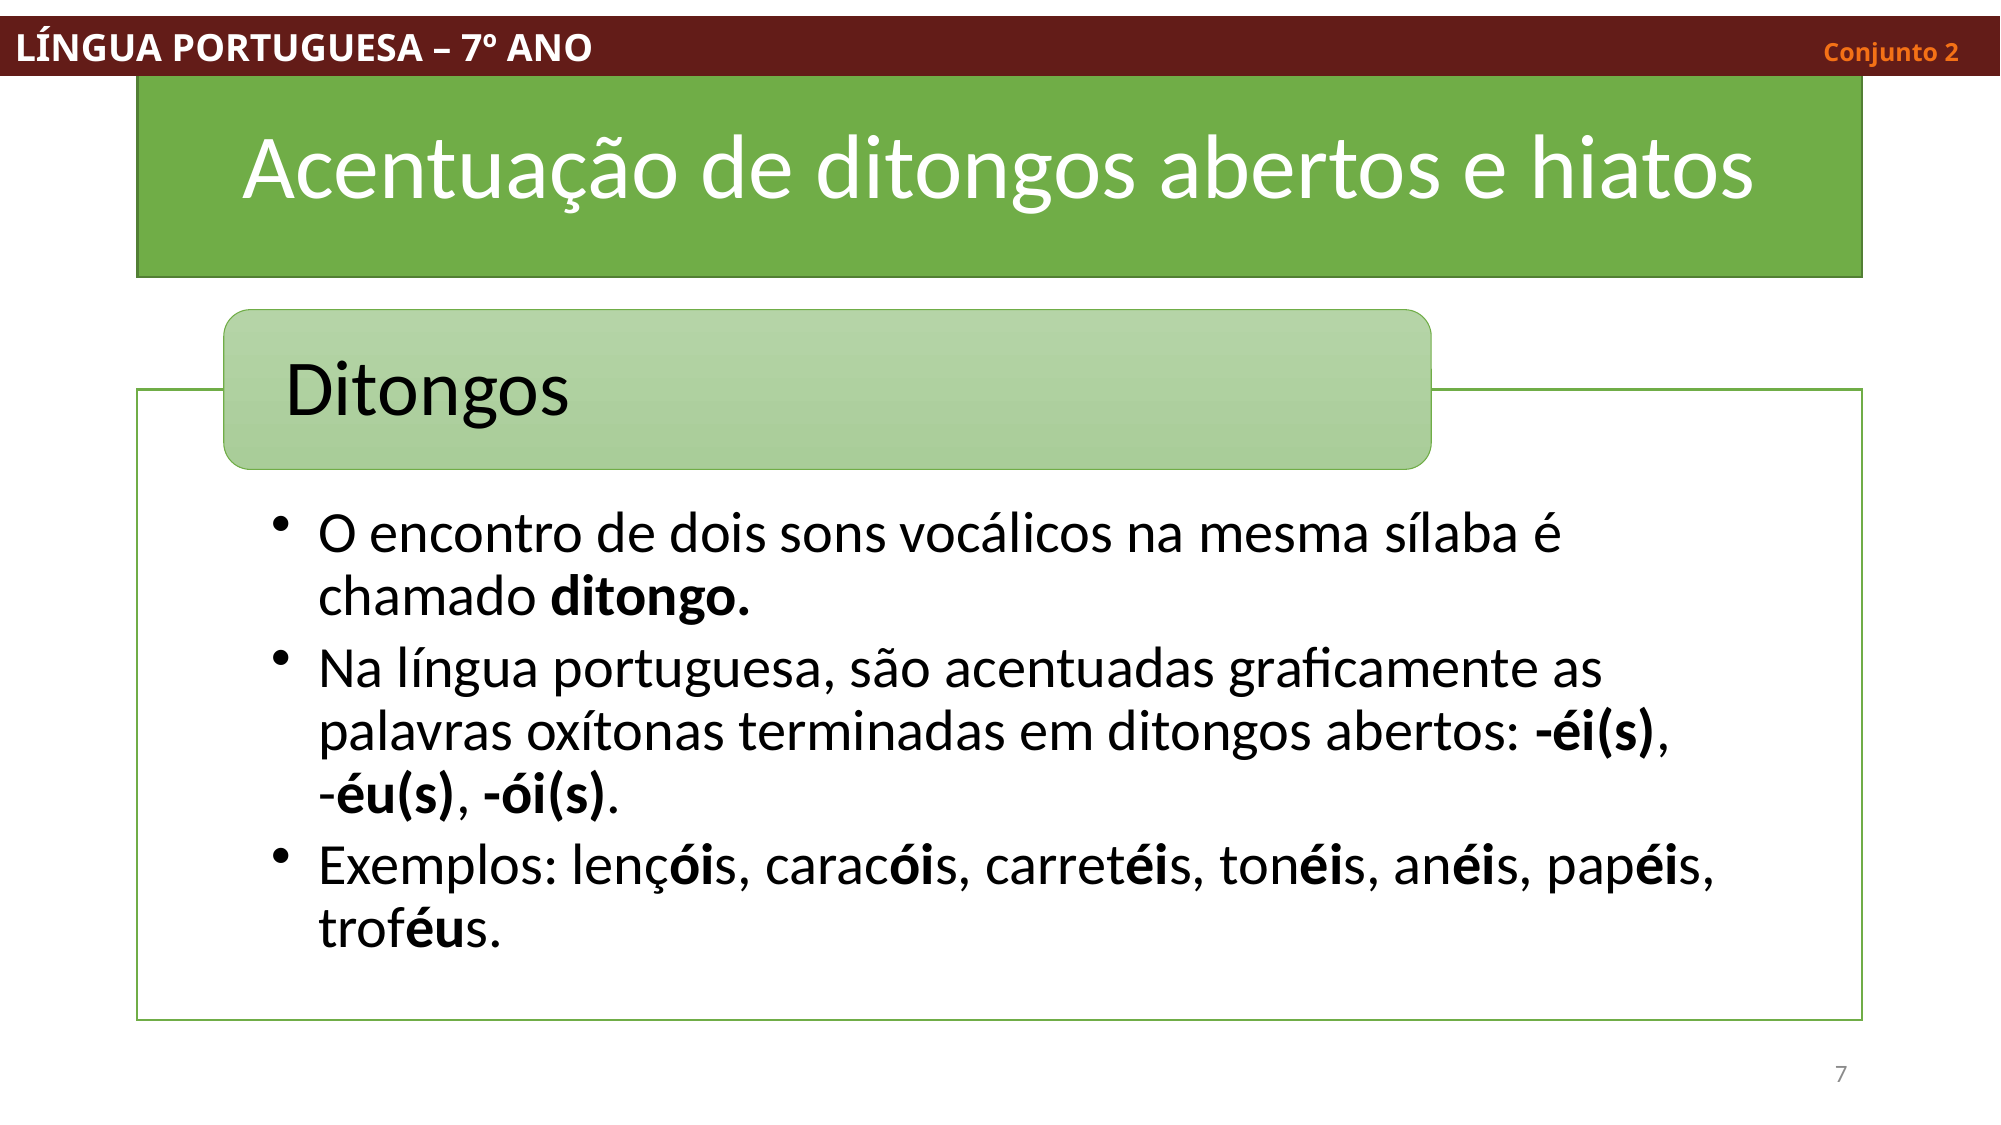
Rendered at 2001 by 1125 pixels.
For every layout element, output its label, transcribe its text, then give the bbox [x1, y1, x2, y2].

title Acentuação de ditongos abertos e hiatos [136, 76, 1863, 278]
slide_number 7 [1412, 1042, 1863, 1103]
text_box LÍNGUA PORTUGUESA – 7º ANO Conjunto 2 [0, 16, 2000, 76]
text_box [137, 308, 1863, 1022]
